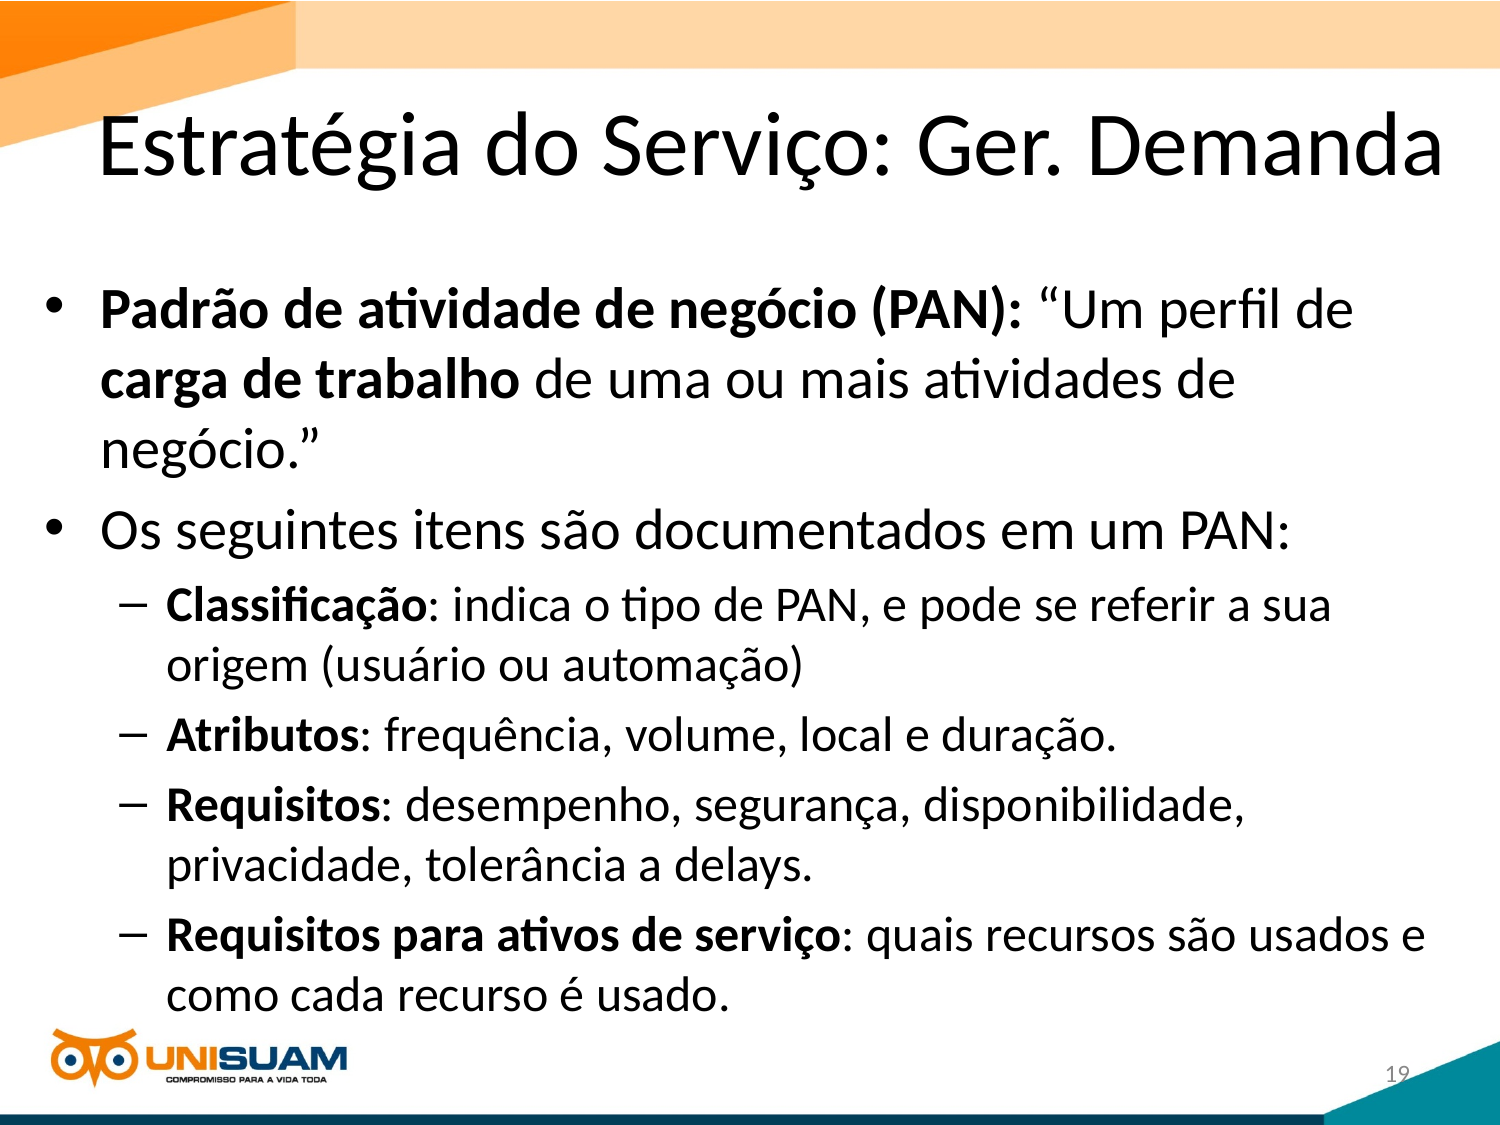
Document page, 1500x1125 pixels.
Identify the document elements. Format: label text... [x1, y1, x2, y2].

text_box Estratégia do Serviço: Ger. Demanda [75, 45, 1471, 233]
slide_number 19 [1074, 1042, 1425, 1103]
picture [0, 1, 1500, 1125]
list Padrão de atividade de negócio (PAN): “Um perfil de carga de trabalho de uma ou mais atividades de negócio.” Os seguintes itens são documentados em um PAN: Classificação: indica o tipo de PAN, e pode se referir a sua origem (usuário ou automação) Atributos: frequência, volume, local e duração. Requisitos: desempenho, segurança, disponibilidade, privacidade, tolerância a delays. Requisitos para ativos de serviço: quais recursos são usados e como cada recurso é usado. [29, 262, 1483, 1005]
